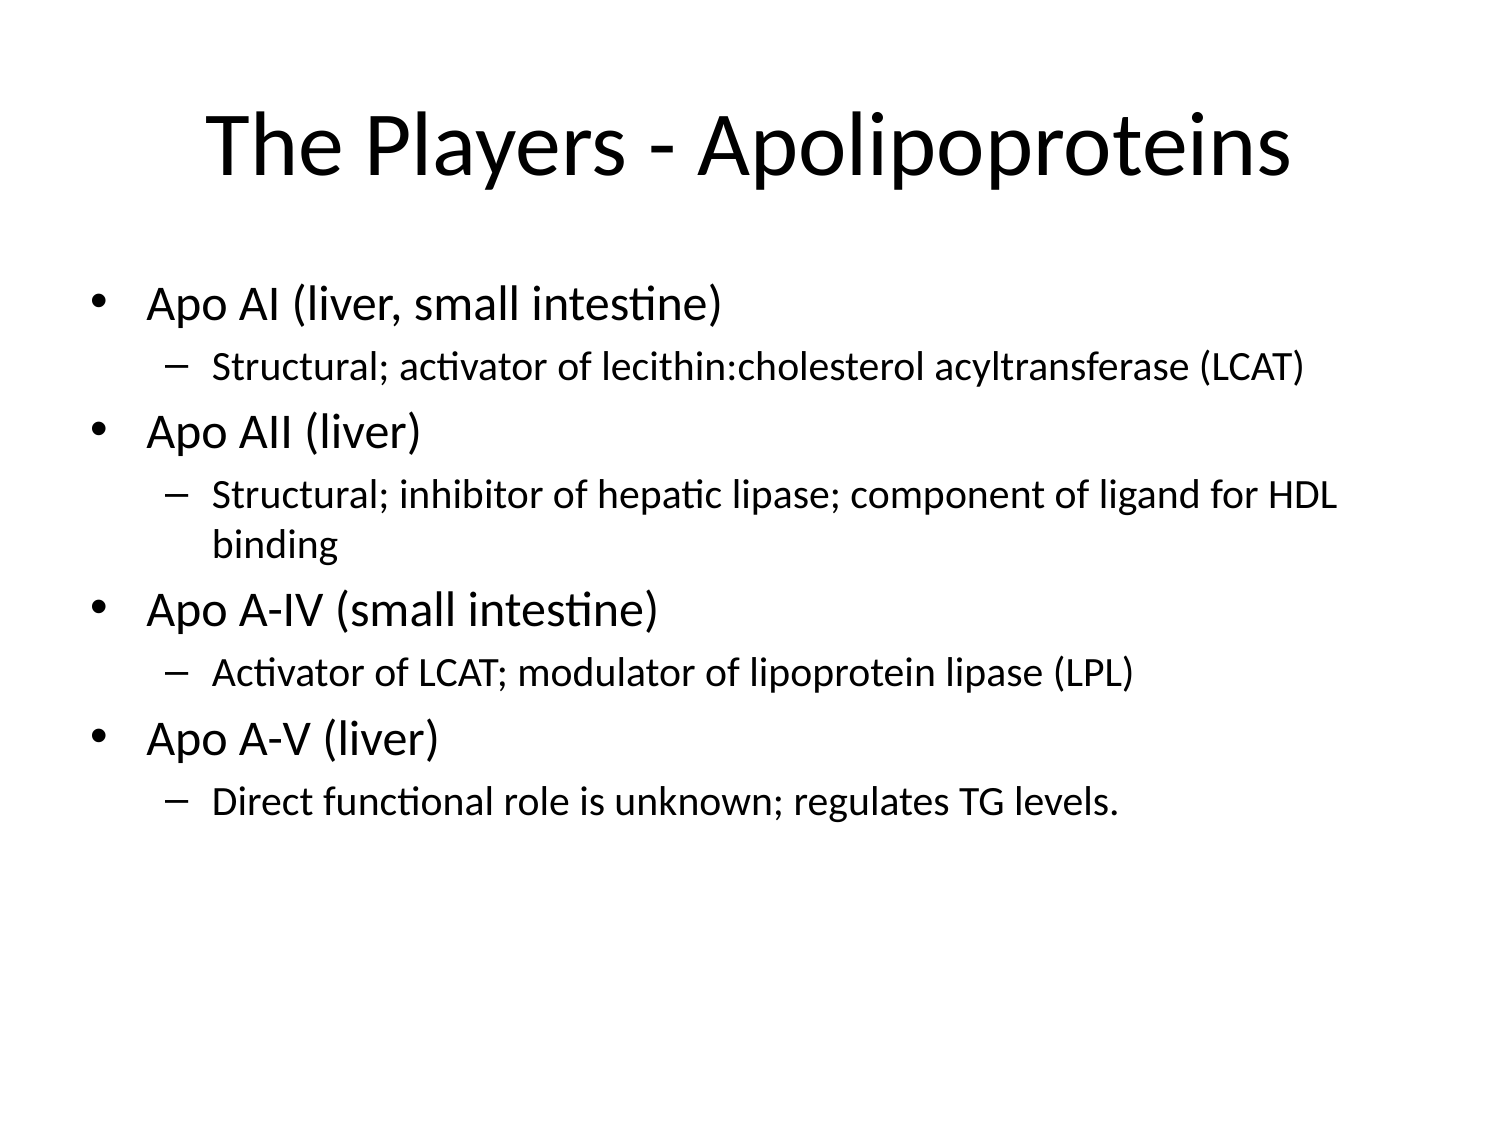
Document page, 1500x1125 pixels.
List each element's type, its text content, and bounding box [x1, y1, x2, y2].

title The Players - Apolipoproteins [75, 45, 1425, 233]
list Apo AI (liver, small intestine) Structural; activator of lecithin:cholesterol acyltransferase (LCAT) Apo AII (liver) Structural; inhibitor of hepatic lipase; component of ligand for HDL binding Apo A-IV (small intestine) Activator of LCAT; modulator of lipoprotein lipase (LPL) Apo A-V (liver) Direct functional role is unknown; regulates TG levels. [75, 262, 1425, 1005]
